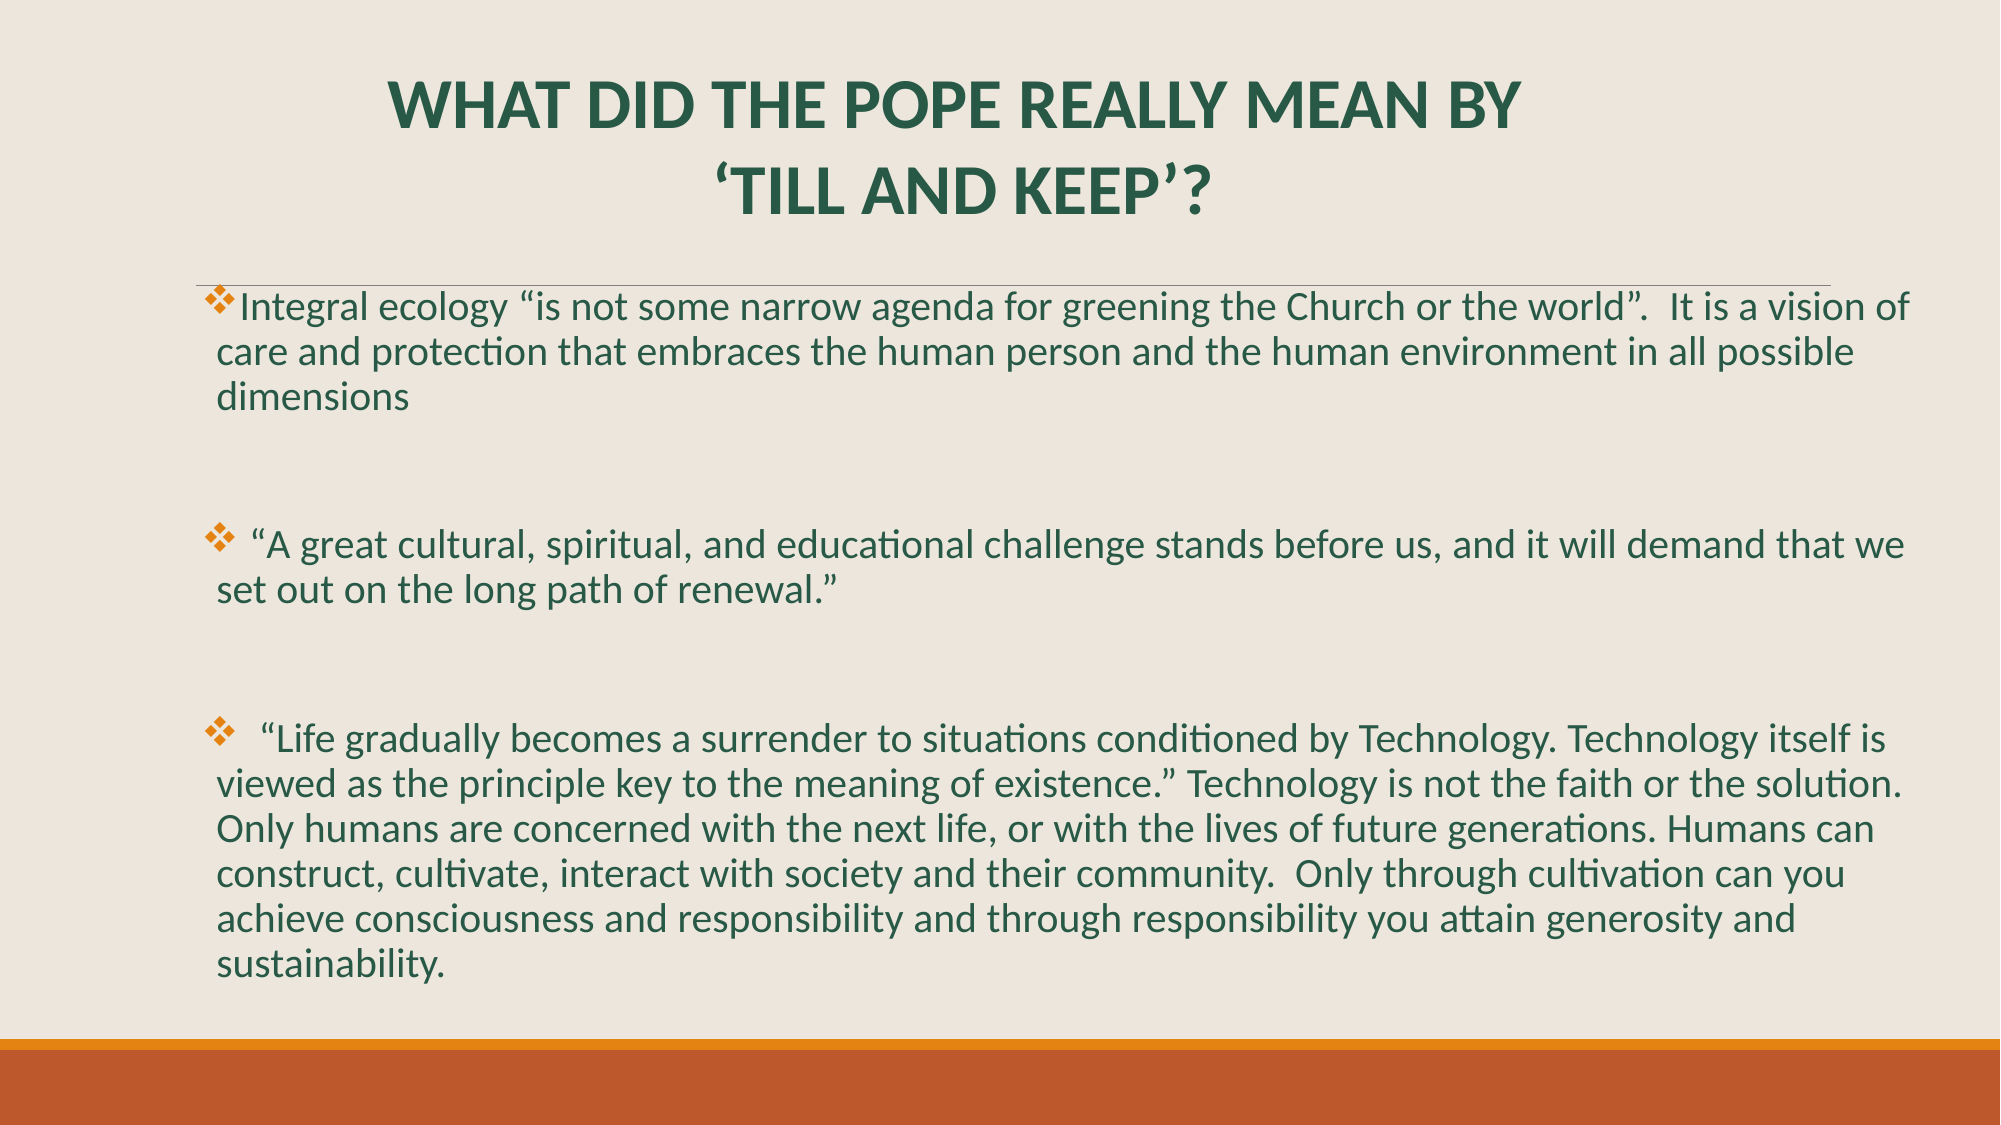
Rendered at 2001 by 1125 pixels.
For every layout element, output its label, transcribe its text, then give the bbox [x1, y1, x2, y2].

list Integral ecology “is not some narrow agenda for greening the Church or the world”. It is a vision of care and protection that embraces the human person and the human environment in all possible dimensions “A great cultural, spiritual, and educational challenge stands before us, and it will demand that we set out on the long path of renewal.” “Life gradually becomes a surrender to situations conditioned by Technology. Technology itself is viewed as the principle key to the meaning of existence.” Technology is not the faith or the solution. Only humans are concerned with the next life, or with the lives of future generations. Humans can construct, cultivate, interact with society and their community. Only through cultivation can you achieve consciousness and responsibility and through responsibility you attain generosity and sustainability. [201, 276, 1934, 1099]
text_box WHAT DID THE POPE REALLY MEAN BY ‘TILL AND KEEP’? [32, 48, 1886, 237]
